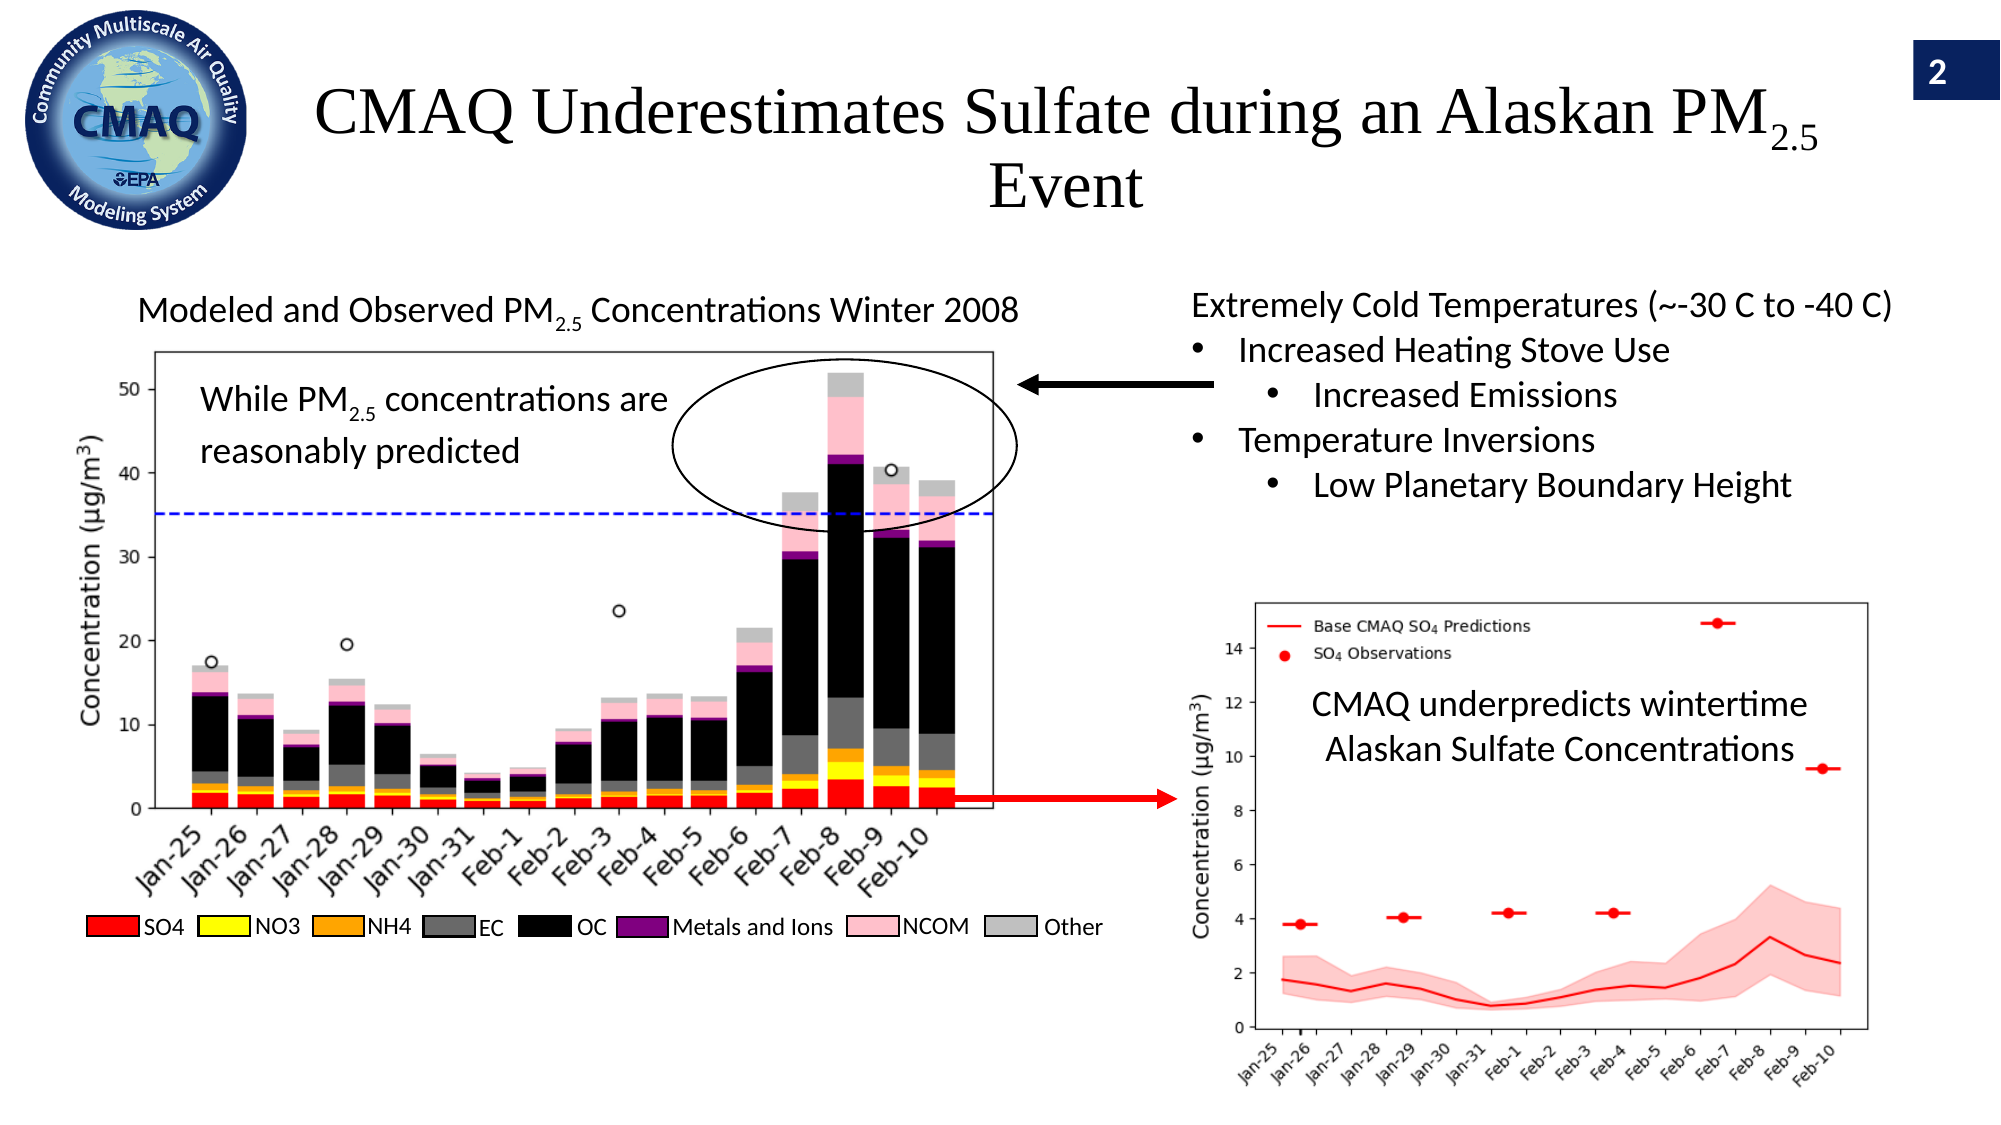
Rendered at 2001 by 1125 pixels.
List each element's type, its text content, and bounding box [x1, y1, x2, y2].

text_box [423, 903, 520, 950]
text_box Extremely Cold Temperatures (~-30 C to -40 C) Increased Heating Stove Use Increased Emissions Temperature Inversions Low Planetary Boundary Height [1176, 272, 1909, 558]
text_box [847, 902, 986, 948]
title CMAQ Underestimates Sulfate during an Alaskan PM2.5 Event [231, 36, 1902, 254]
text_box [1000, 407, 1018, 485]
picture [1177, 598, 1882, 1088]
text_box 2 [1913, 40, 2000, 100]
picture [68, 342, 1000, 898]
picture [25, 10, 247, 230]
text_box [616, 903, 850, 949]
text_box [519, 903, 616, 949]
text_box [985, 903, 1119, 949]
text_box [198, 902, 312, 948]
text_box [87, 903, 201, 949]
text_box Modeled and Observed PM2.5 Concentrations Winter 2008 [122, 277, 1035, 344]
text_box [312, 902, 428, 948]
